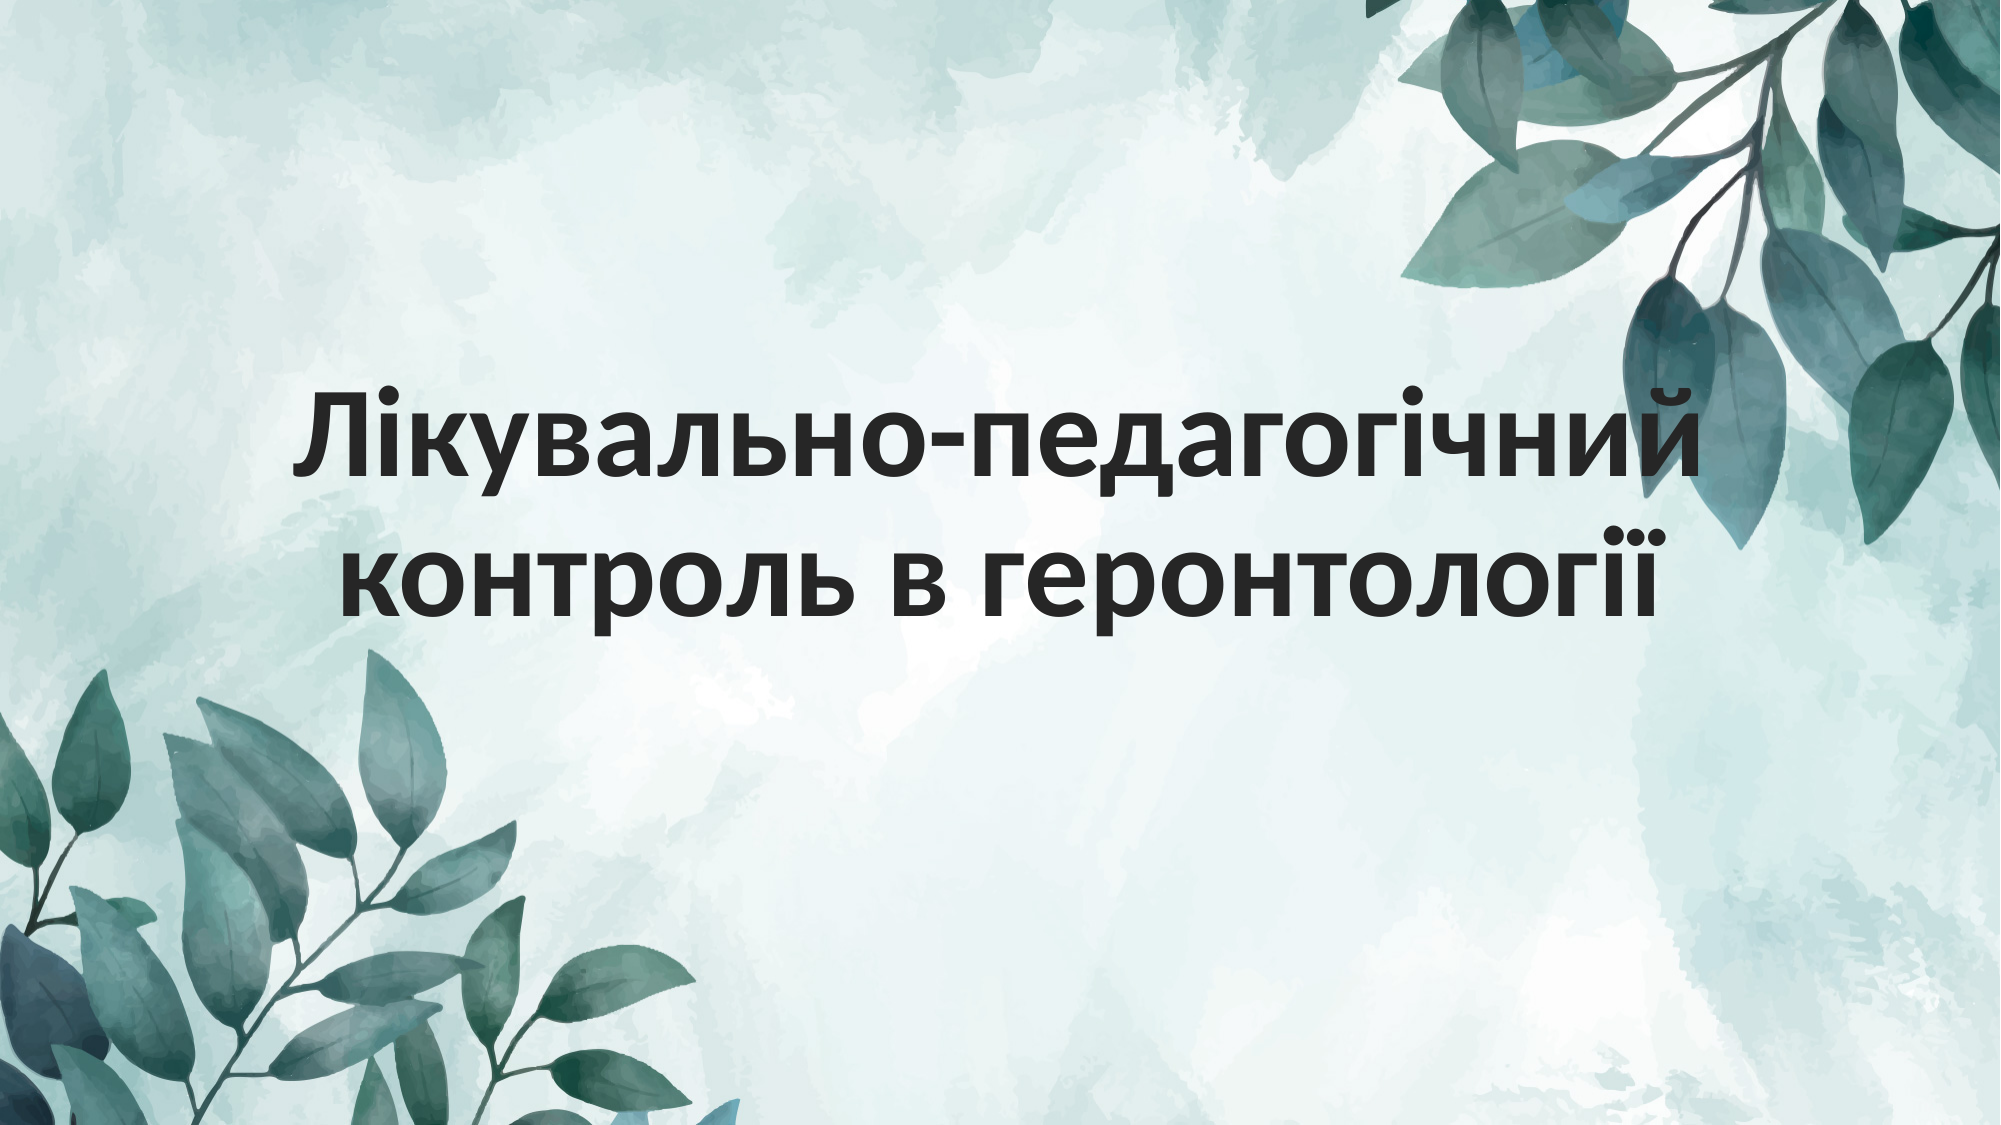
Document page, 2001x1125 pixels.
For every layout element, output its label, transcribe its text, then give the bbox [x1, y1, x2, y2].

picture [0, 0, 2000, 1125]
title Лікувально-педагогічний контроль в геронтології [249, 232, 1750, 652]
